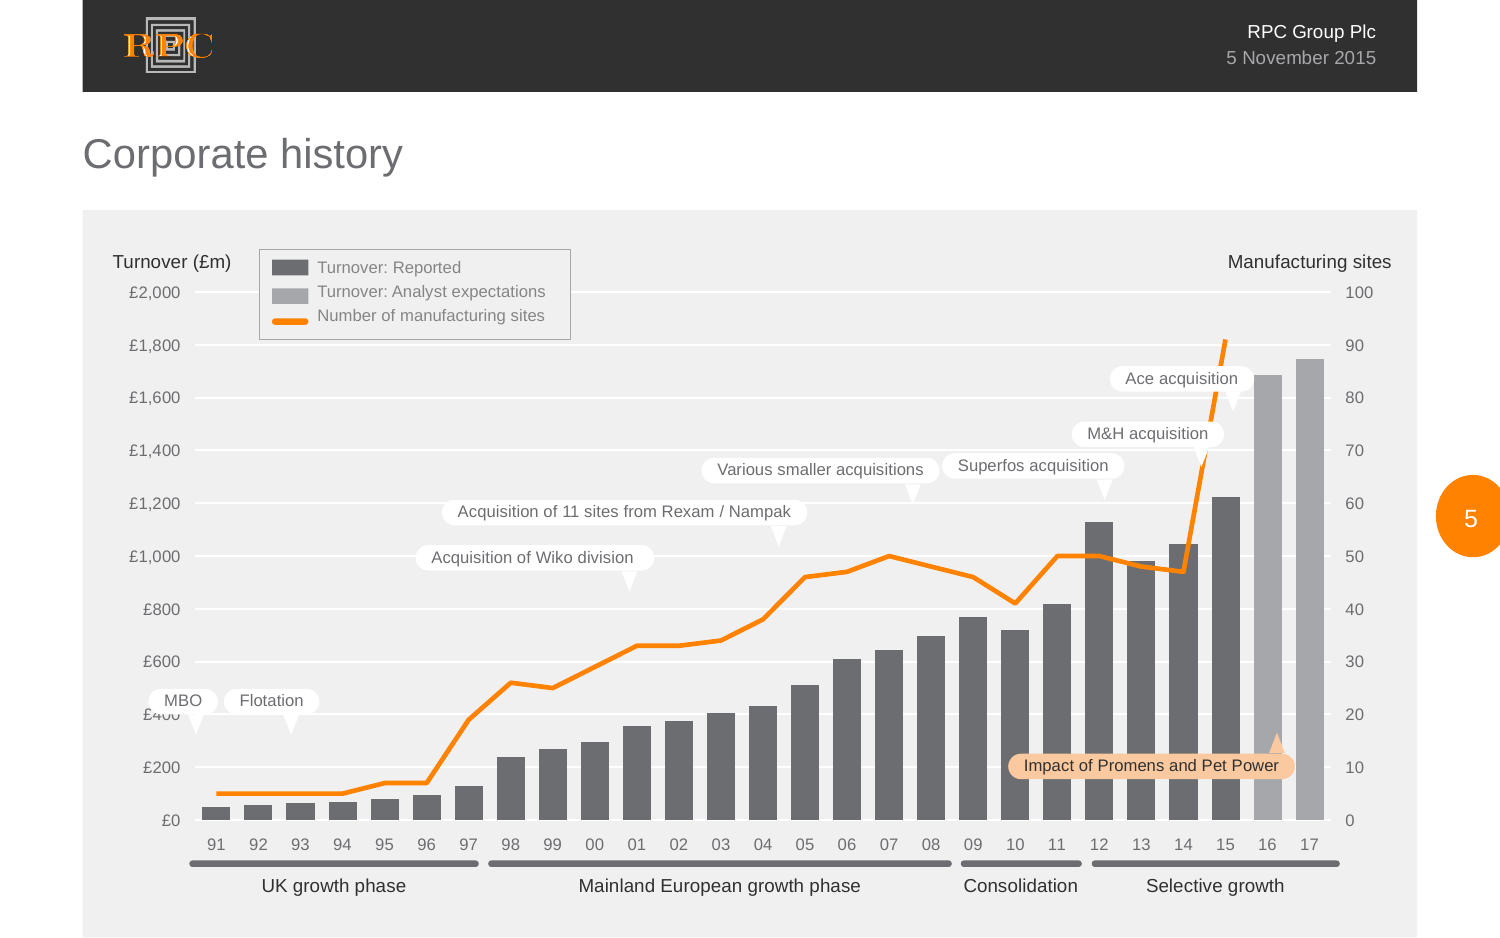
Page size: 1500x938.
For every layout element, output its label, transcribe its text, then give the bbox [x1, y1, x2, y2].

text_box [148, 688, 219, 736]
text_box UK growth phase [261, 874, 407, 897]
text_box Manufacturing sites [1204, 249, 1392, 269]
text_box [1109, 365, 1255, 412]
text_box Mainland European growth phase [578, 874, 861, 897]
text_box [1071, 421, 1225, 468]
text_box Consolidation [963, 874, 1079, 897]
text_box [941, 452, 1126, 501]
footer 5 November 2015 [1021, 45, 1377, 79]
text_box Selective growth [1146, 874, 1285, 897]
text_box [223, 688, 320, 736]
title Corporate history [82, 105, 1418, 207]
chart [102, 270, 1400, 866]
text_box 5 [1447, 489, 1496, 545]
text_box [415, 544, 655, 592]
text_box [440, 499, 810, 547]
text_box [259, 249, 571, 340]
text_box Turnover (£m) [112, 249, 232, 269]
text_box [700, 457, 941, 505]
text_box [1007, 732, 1296, 780]
picture [124, 17, 212, 73]
